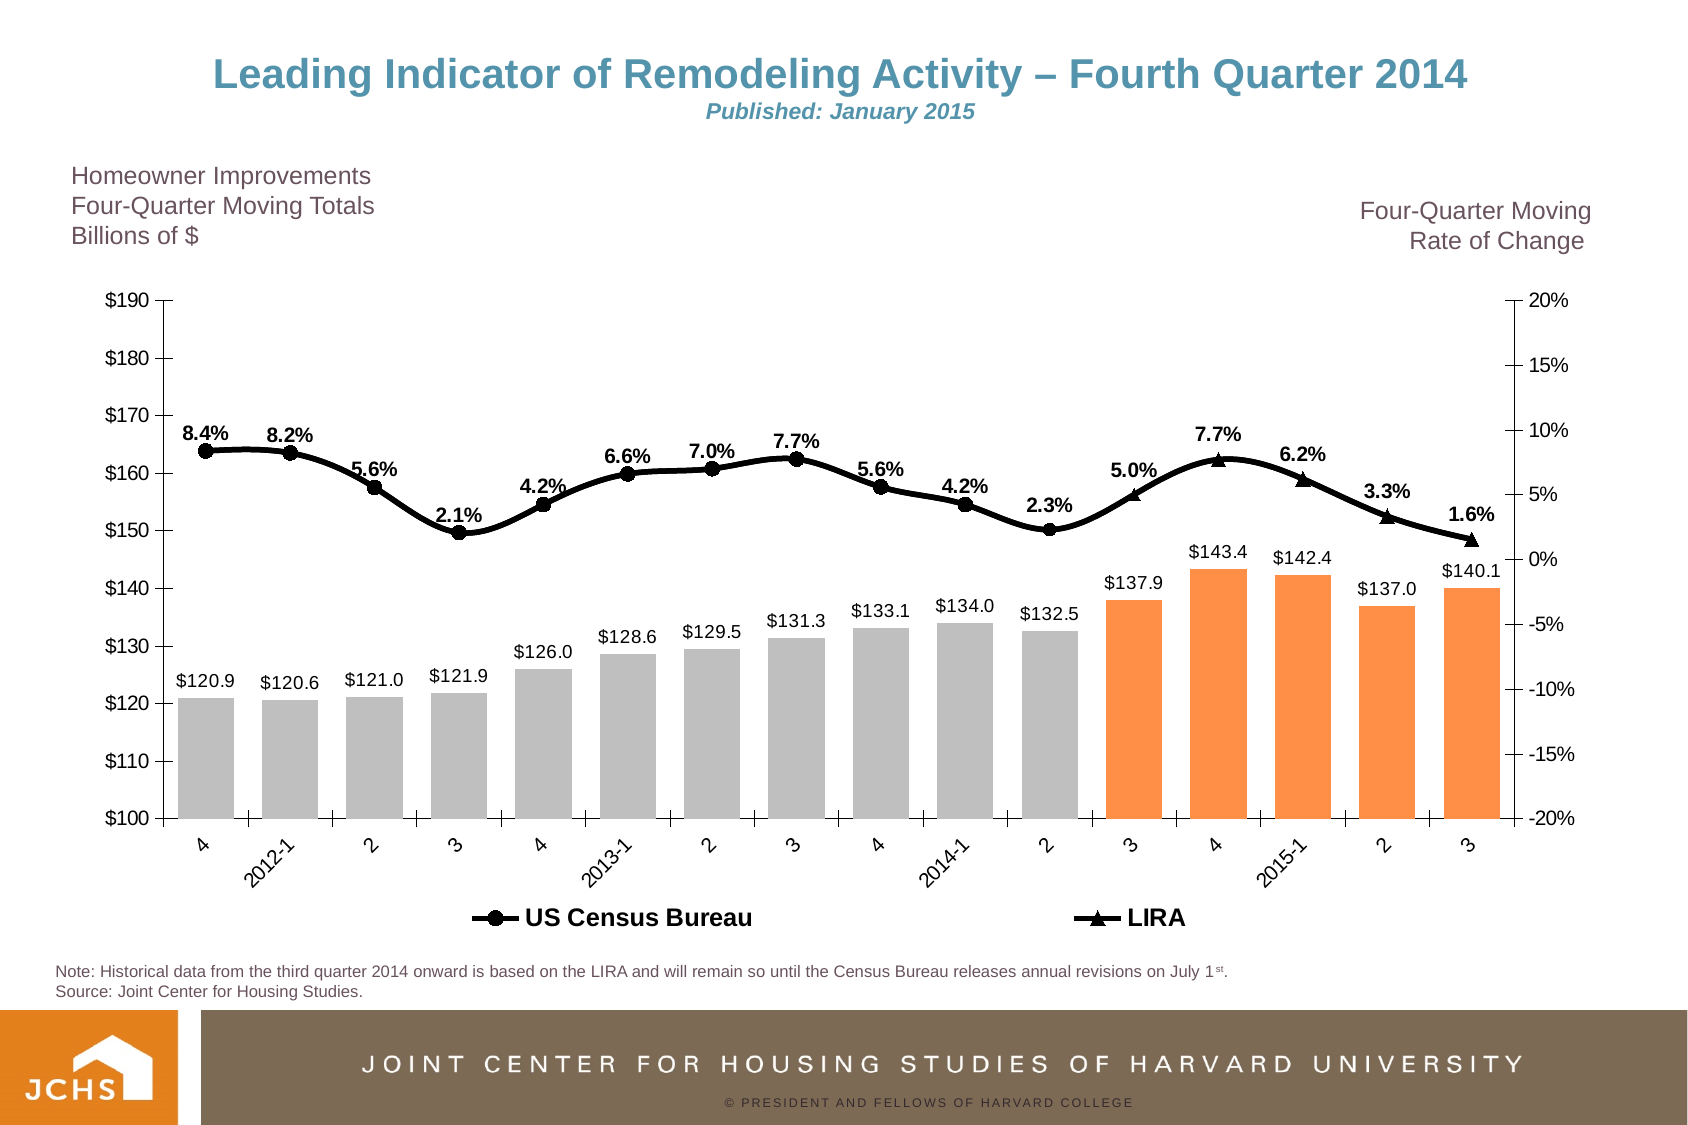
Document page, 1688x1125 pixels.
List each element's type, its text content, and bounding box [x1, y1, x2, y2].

text_box Four-Quarter Moving Rate of Change [1093, 187, 1607, 257]
text_box Homeowner Improvements Four-Quarter Moving Totals Billions of $ [56, 152, 541, 257]
title Leading Indicator of Remodeling Activity – Fourth Quarter 2014 Published: January 2015 [81, 27, 1600, 145]
picture [0, 1010, 1688, 1125]
chart [70, 257, 1608, 946]
text_box Note: Historical data from the third quarter 2014 onward is based on the LIRA and will remain so until the Census Bureau releases annual revisions on July 1st. Source: Joint Center for Housing Studies. [40, 953, 1600, 1009]
